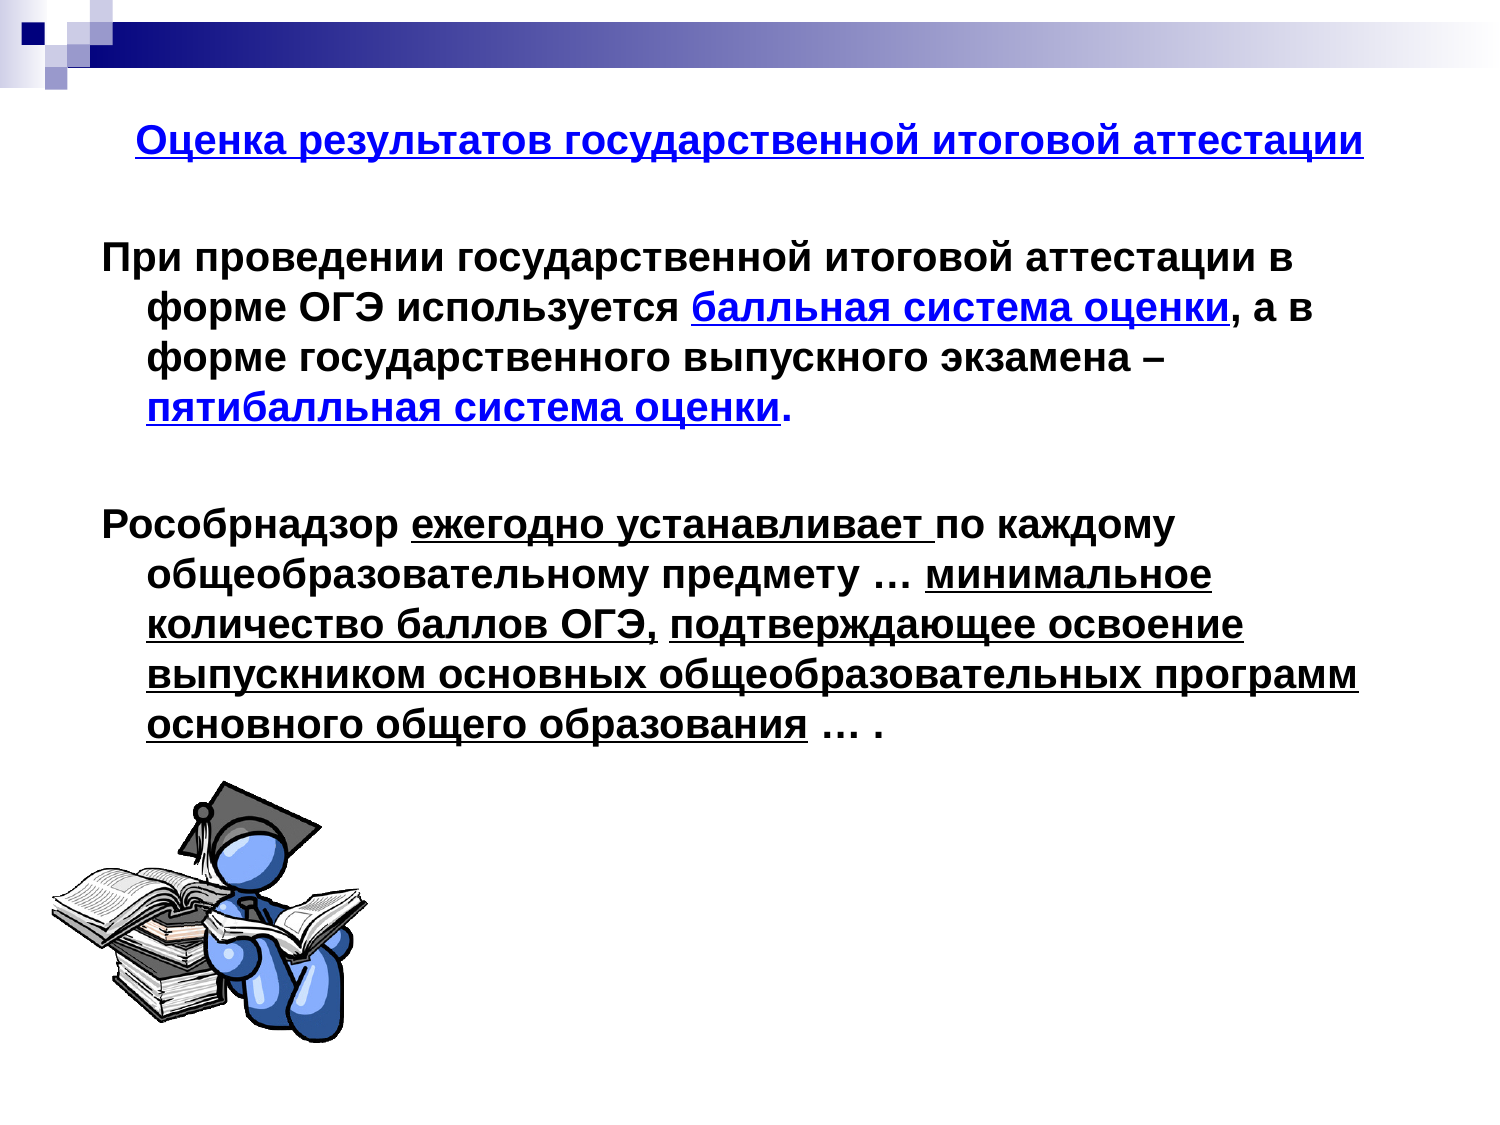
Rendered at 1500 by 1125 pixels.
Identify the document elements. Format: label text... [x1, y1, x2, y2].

picture [46, 749, 372, 1075]
list Оценка результатов государственной итоговой аттестации При проведении государственной итоговой аттестации в форме ОГЭ используется балльная система оценки, а в форме государственного выпускного экзамена – пятибалльная система оценки. Рособрнадзор ежегодно устанавливает по каждому общеобразовательному предмету … минимальное количество баллов ОГЭ, подтверждающее освоение выпускником основных общеобразовательных программ основного общего образования … . [74, 105, 1426, 1095]
